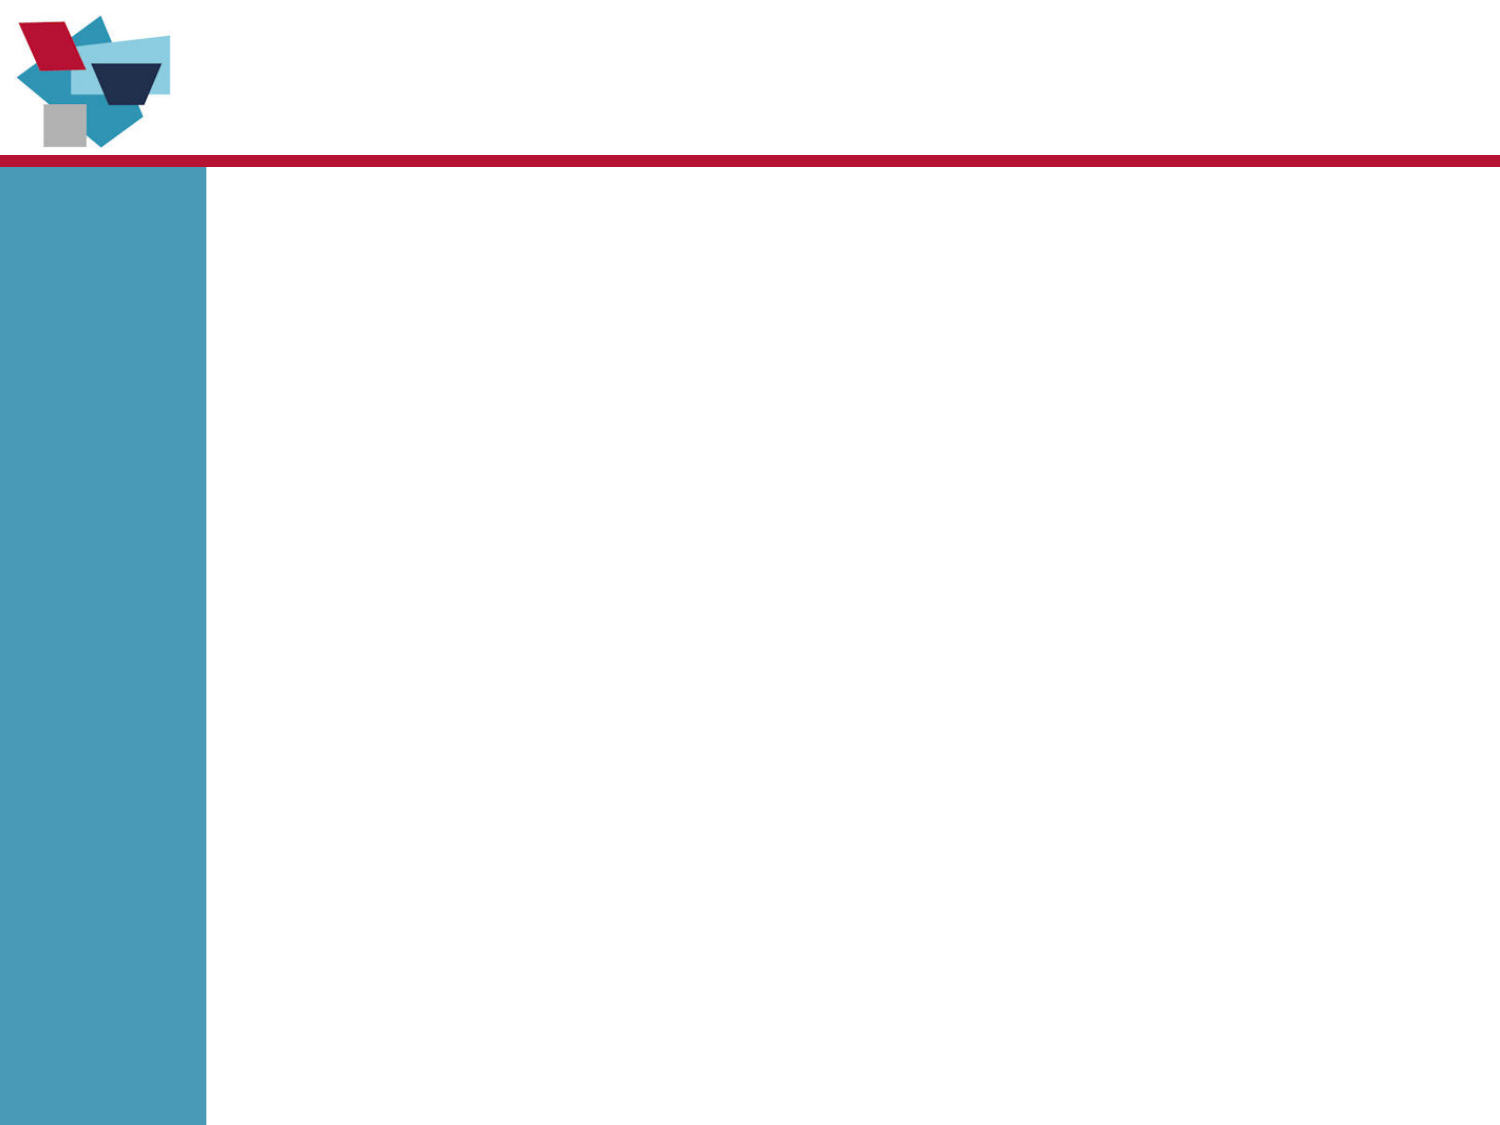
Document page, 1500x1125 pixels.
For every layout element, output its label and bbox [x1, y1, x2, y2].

picture [14, 14, 172, 149]
